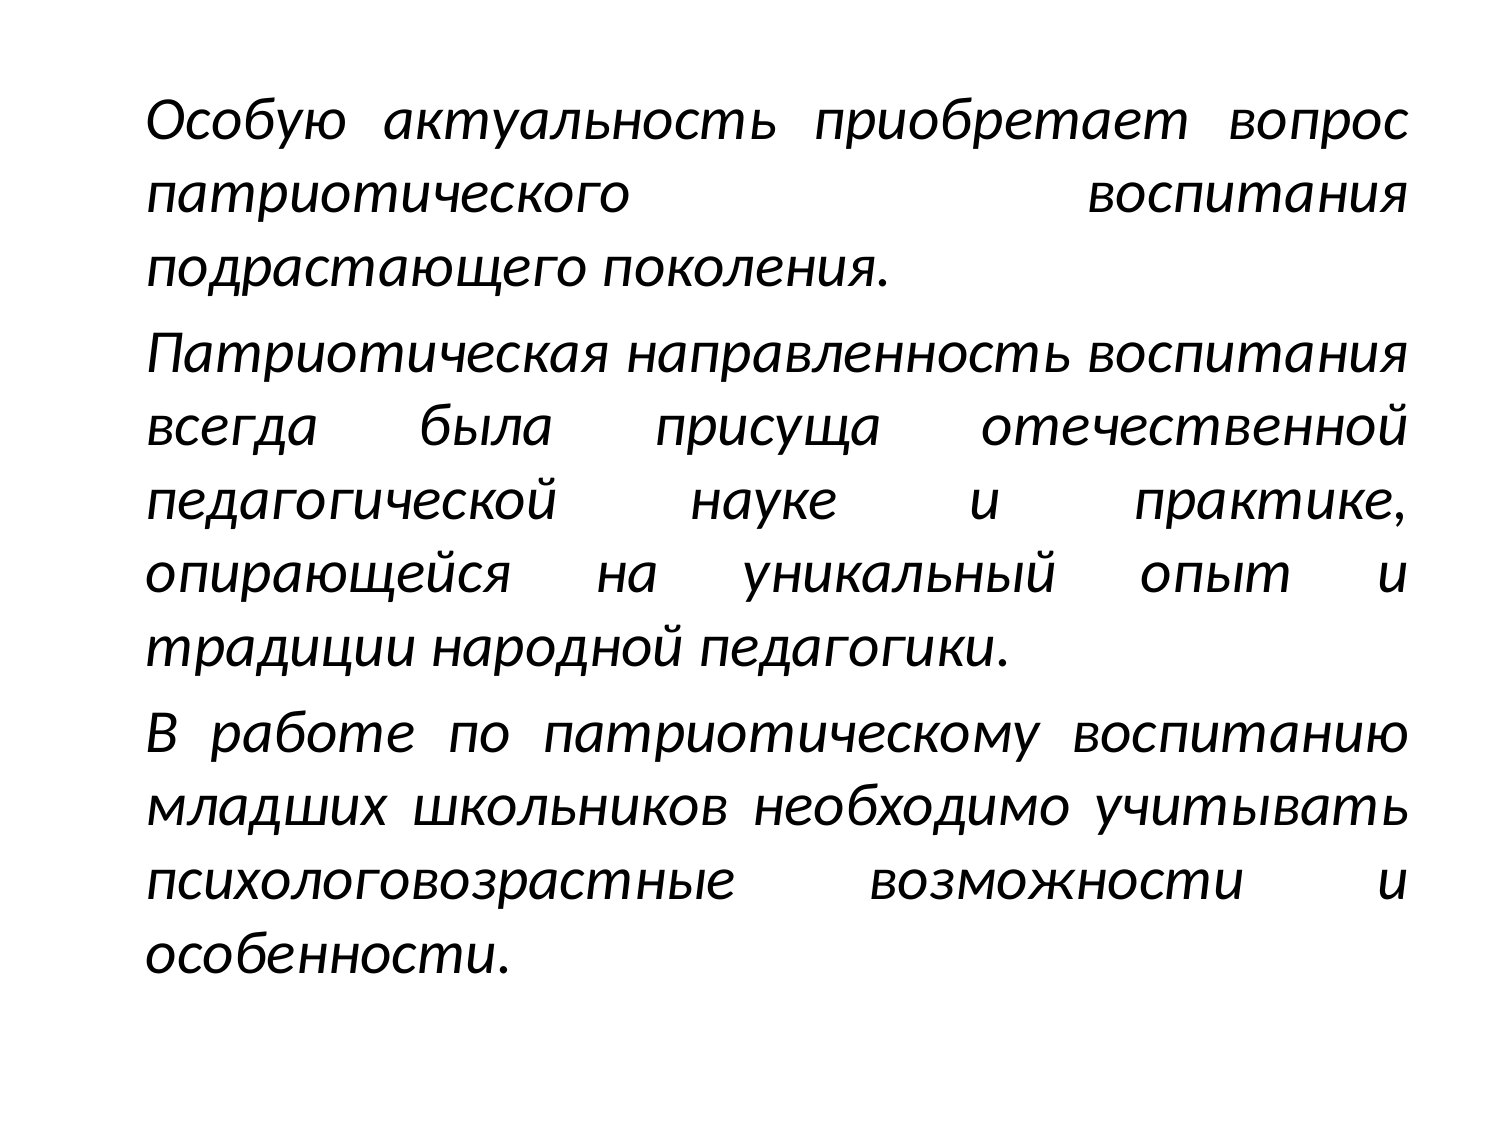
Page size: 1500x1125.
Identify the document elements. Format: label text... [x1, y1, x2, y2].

list Особую актуальность приобретает вопрос патриотического воспитания подрастающего поколения. Патриотическая направленность воспитания всегда была присуща отечественной педагогической науке и практике, опирающейся на уникальный опыт и традиции народной педагогики. В работе по патриотическому воспитанию младших школьников необходимо учитывать психологовозрастные возможности и особенности. [75, 70, 1425, 1005]
